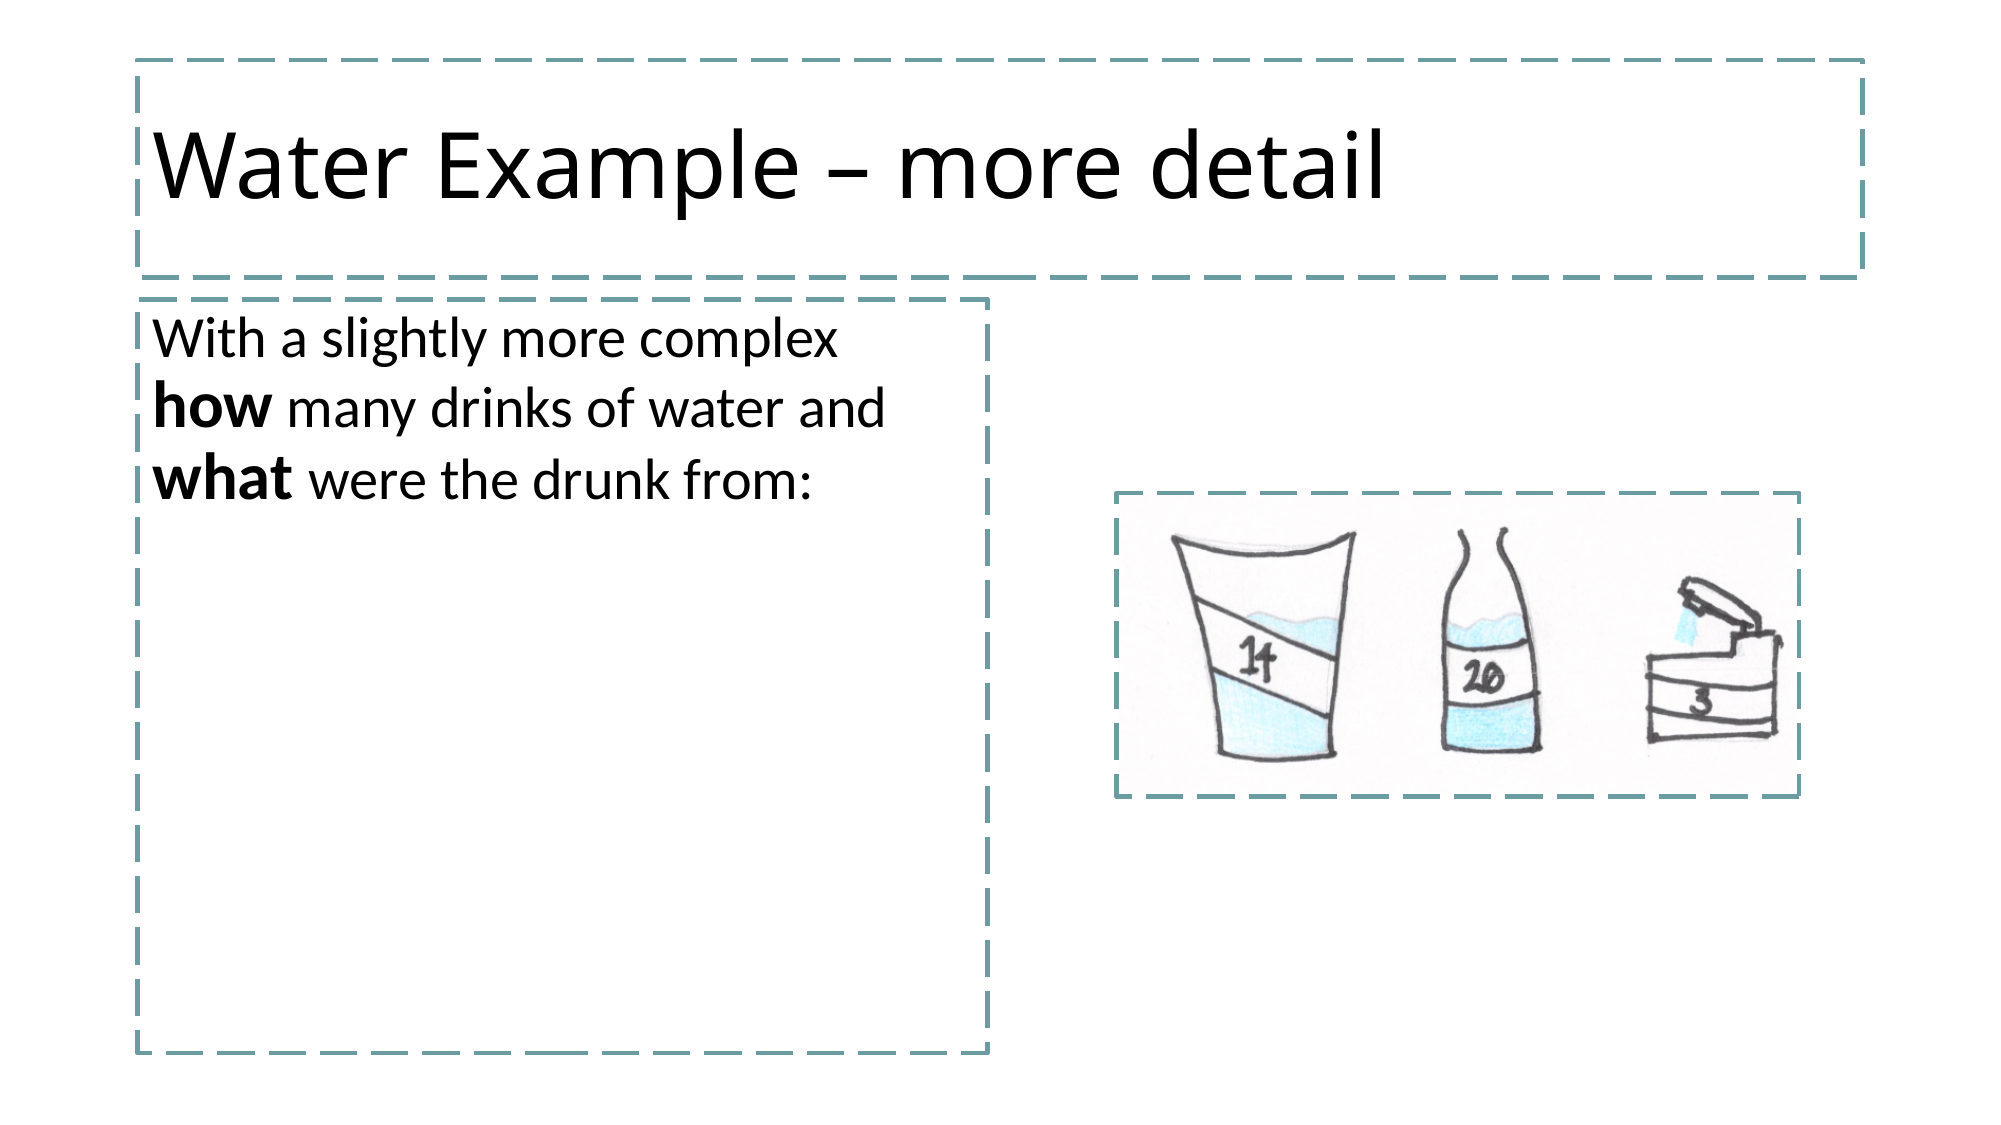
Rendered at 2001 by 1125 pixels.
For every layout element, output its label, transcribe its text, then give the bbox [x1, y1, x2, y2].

list With a slightly more complex how many drinks of water and what were the drunk from: [135, 297, 990, 1055]
title Water Example – more detail [135, 58, 1865, 280]
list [1118, 495, 1797, 795]
